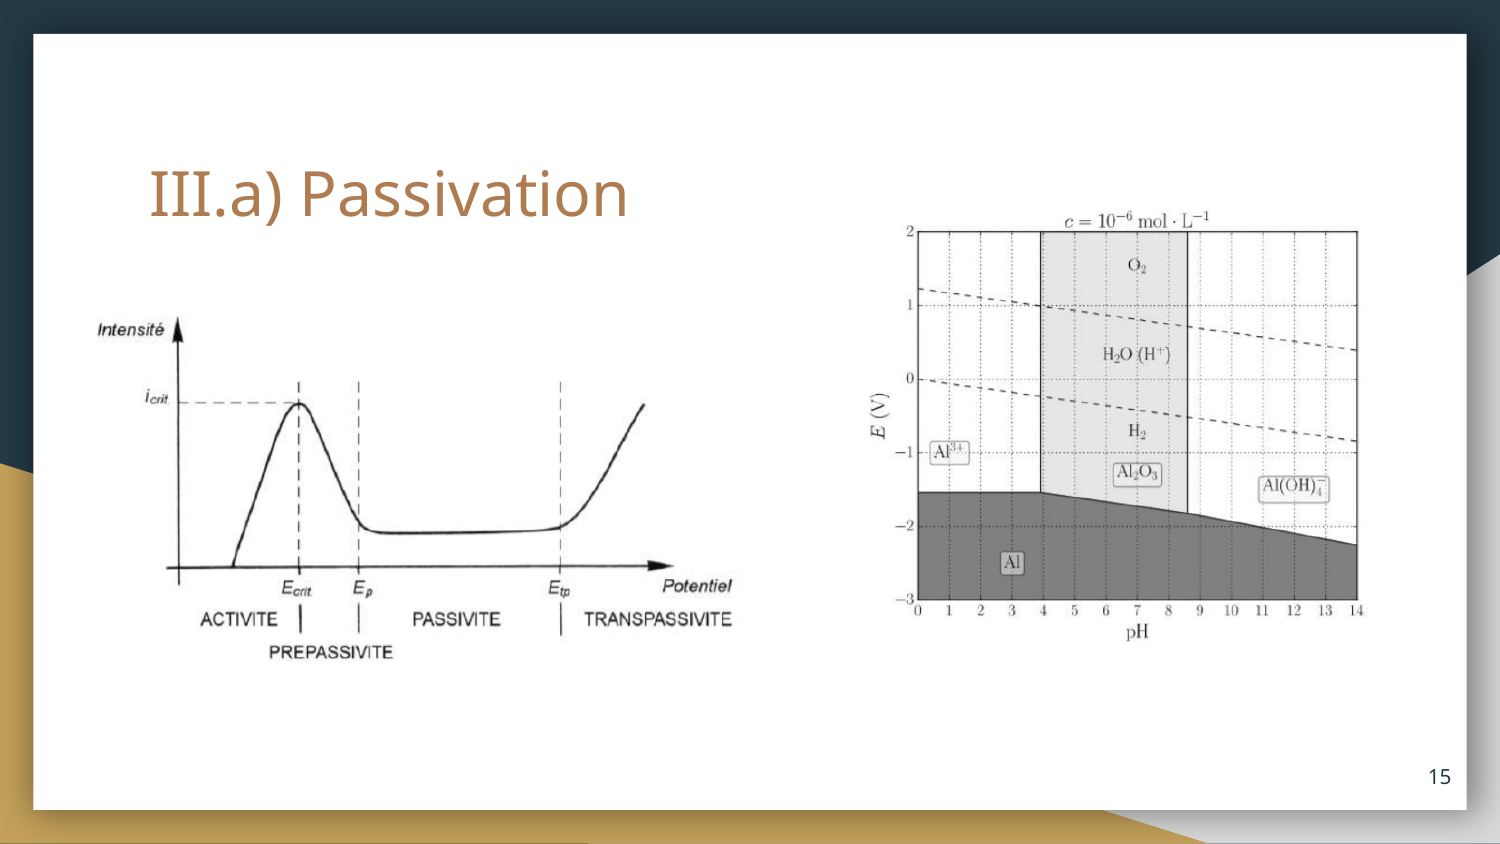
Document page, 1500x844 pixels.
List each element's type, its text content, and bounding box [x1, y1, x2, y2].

title III.a) Passivation [134, 138, 1366, 296]
picture [91, 295, 762, 677]
slide_number ‹#› [1376, 745, 1467, 810]
picture [851, 197, 1391, 664]
